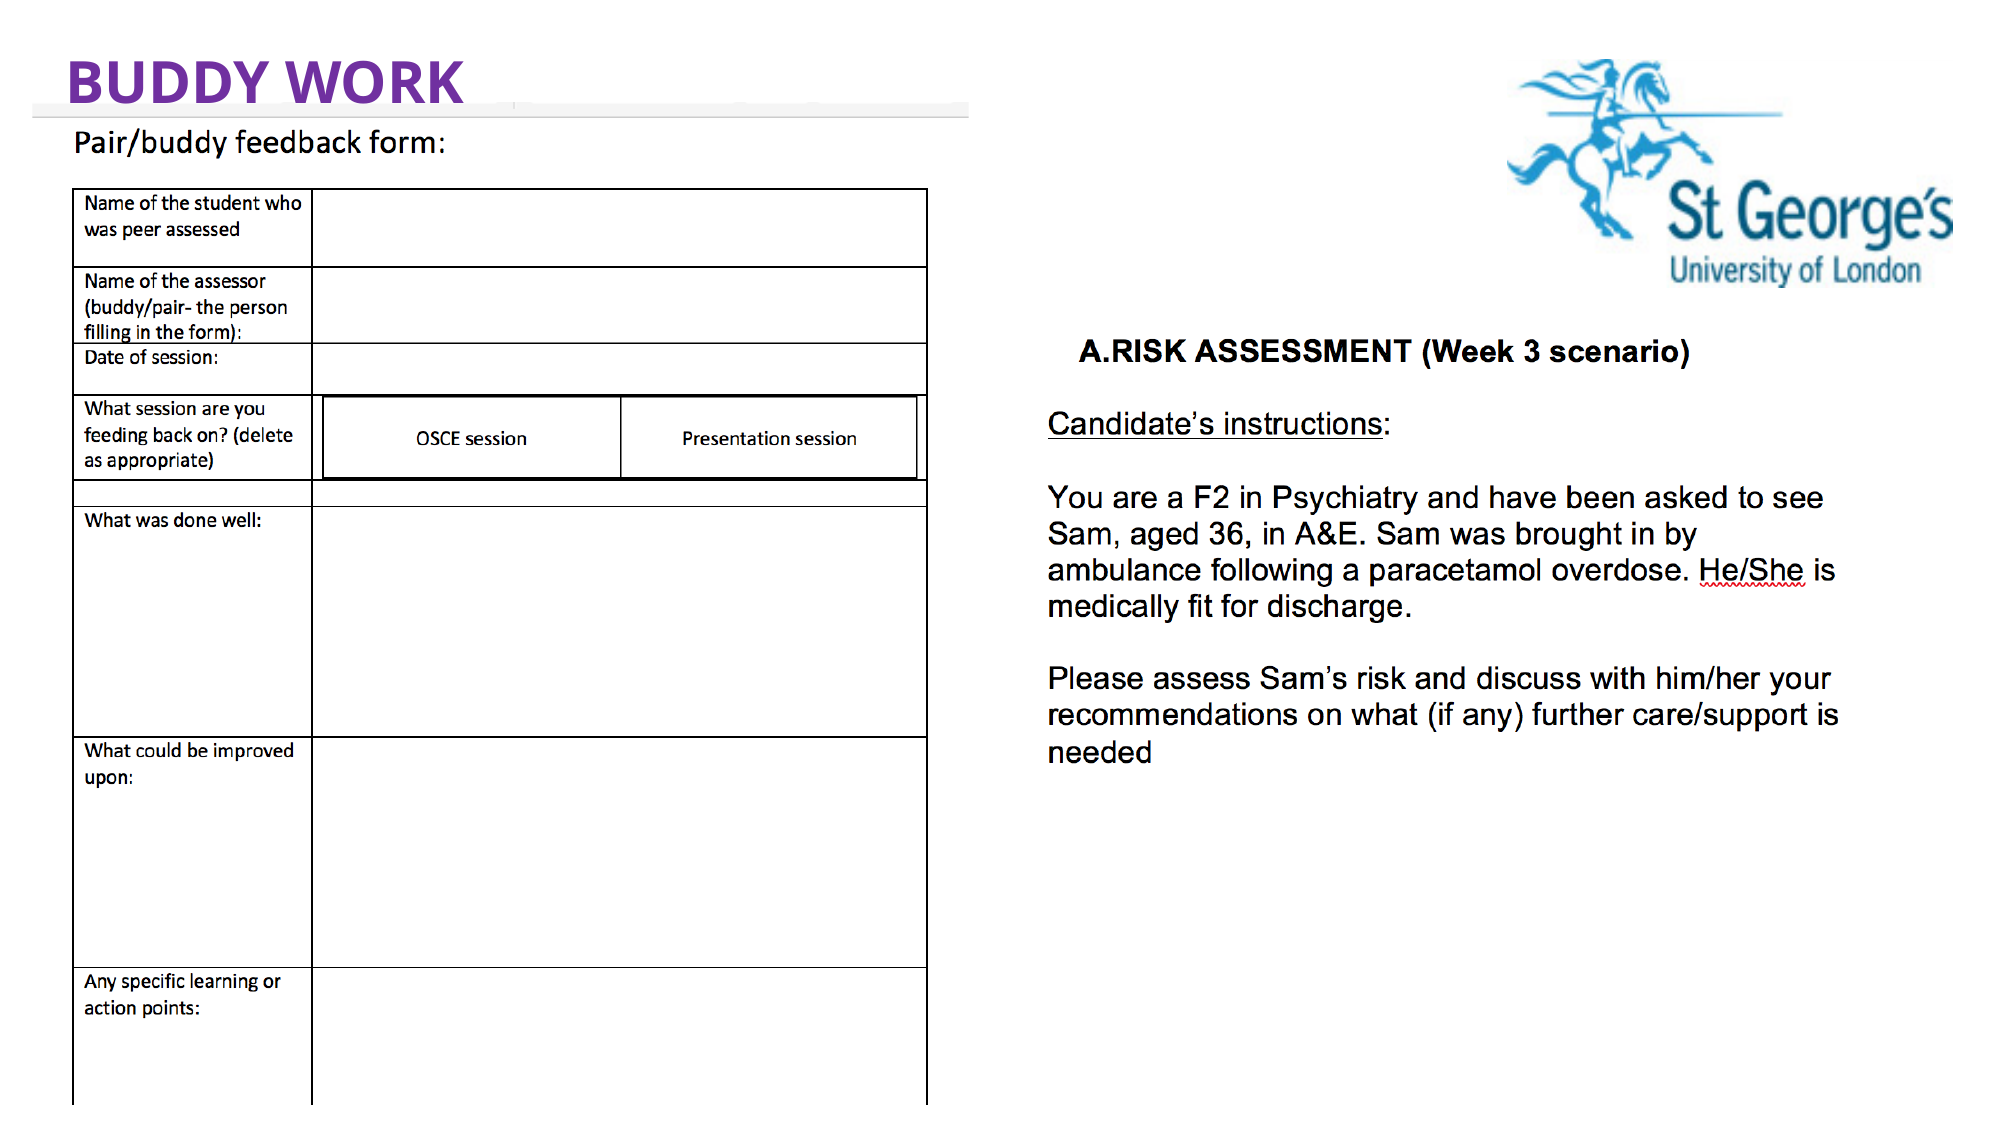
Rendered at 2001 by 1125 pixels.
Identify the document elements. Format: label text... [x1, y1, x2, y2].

picture [1507, 59, 1953, 288]
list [987, 287, 1922, 880]
text_box BUDDY WORK [50, 37, 528, 102]
picture [32, 102, 969, 1105]
